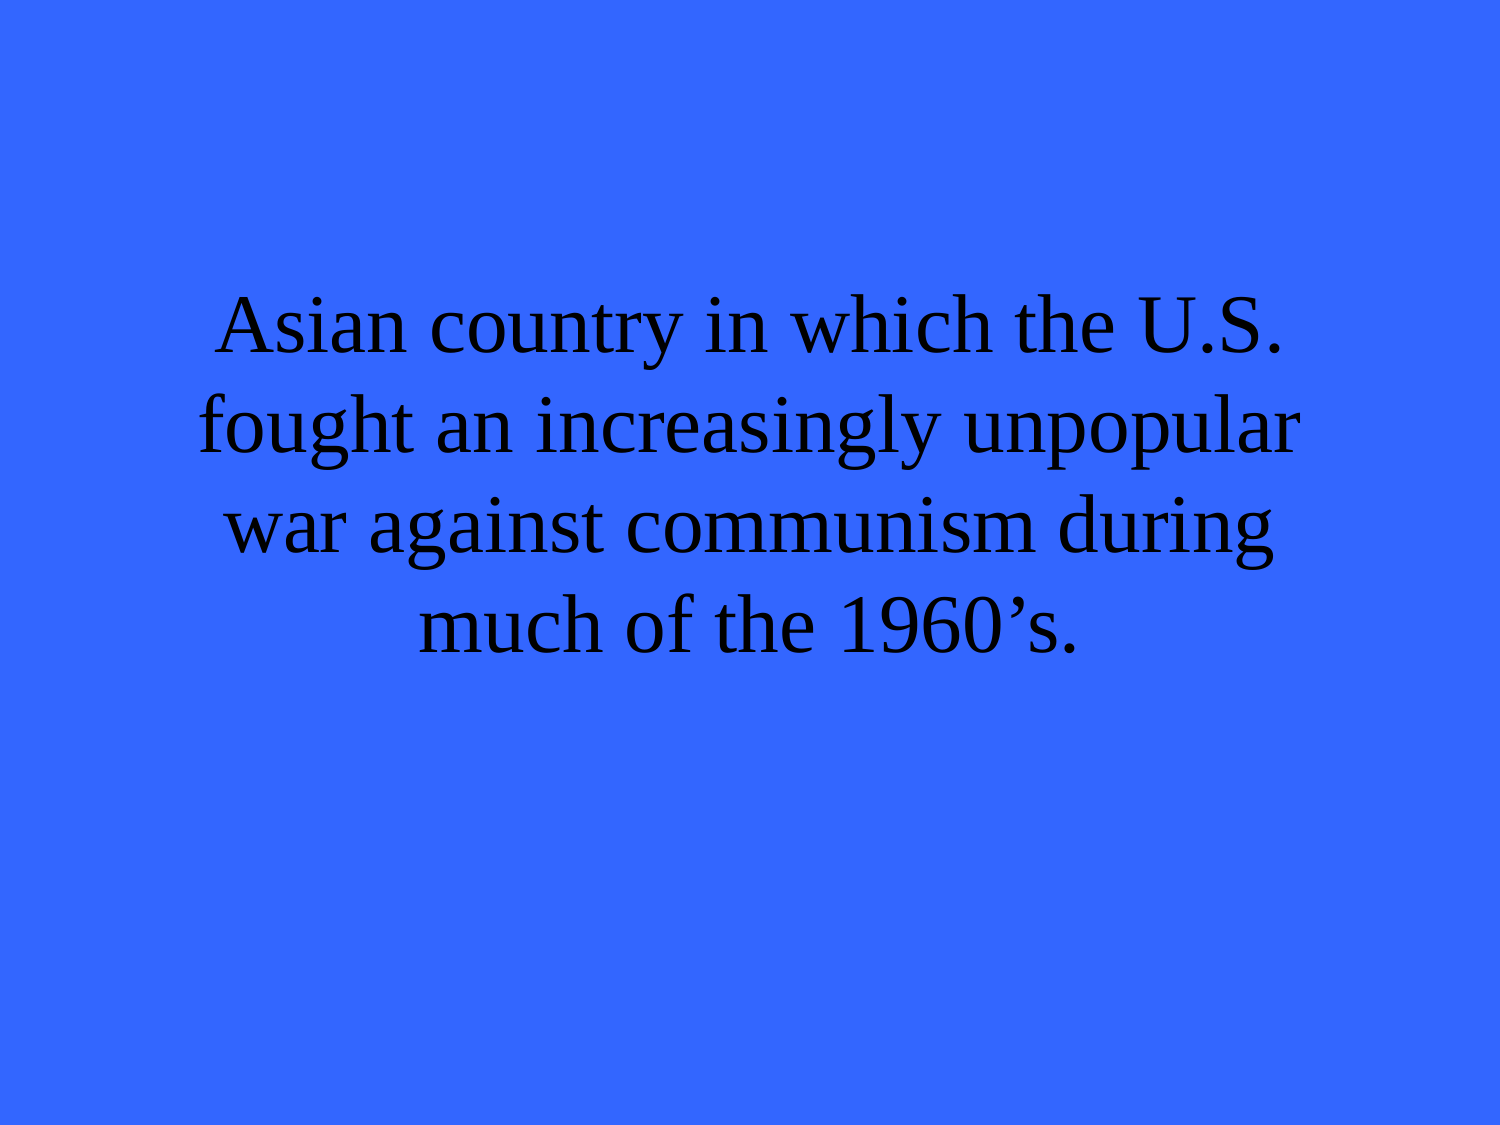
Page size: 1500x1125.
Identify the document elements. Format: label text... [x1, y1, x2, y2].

title Asian country in which the U.S. fought an increasingly unpopular war against communism during much of the 1960’s. [112, 374, 1388, 563]
